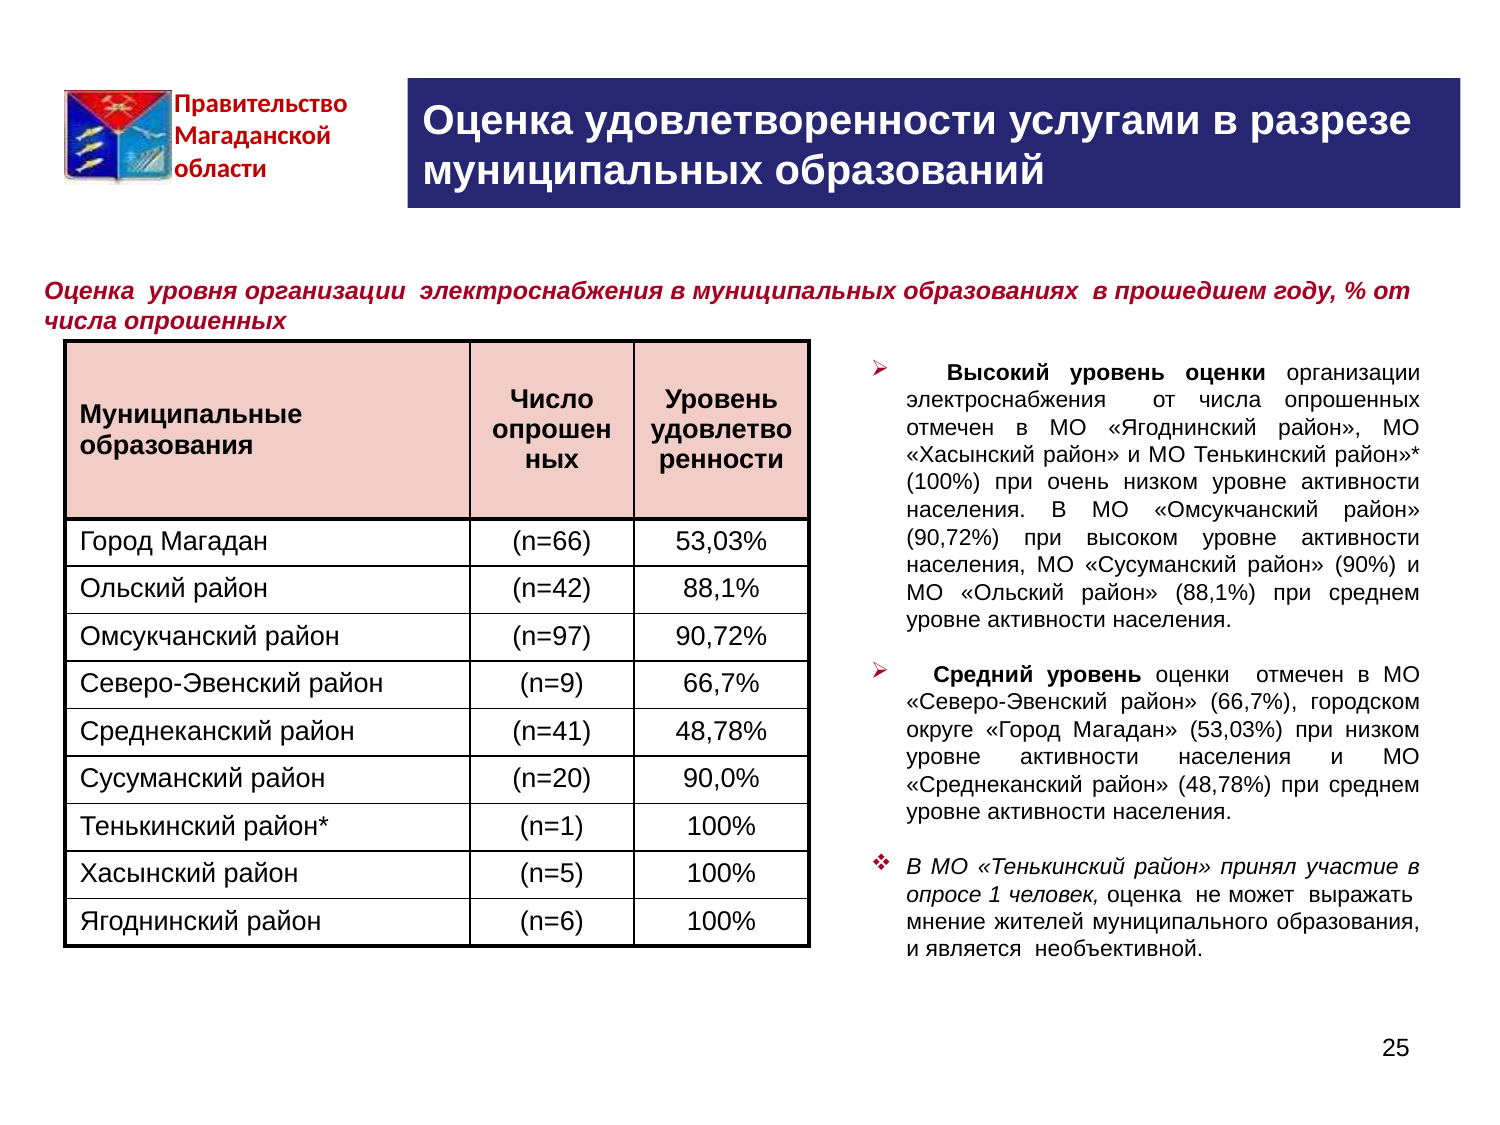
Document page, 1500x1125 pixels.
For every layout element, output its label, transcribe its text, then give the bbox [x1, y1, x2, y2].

table_cell 100% [635, 852, 807, 898]
slide_number 25 [1074, 1024, 1426, 1103]
table_cell Омсукчанский район [67, 614, 469, 660]
table_cell (n=97) [471, 614, 633, 660]
table_cell (n=41) [471, 709, 633, 755]
table_cell Ягоднинский район [67, 899, 469, 944]
text_box Оценка удовлетворенности услугами в разрезе муниципальных образований [407, 78, 1461, 208]
table_cell 88,1% [635, 567, 807, 613]
table_cell 48,78% [635, 709, 807, 755]
table_cell (n=1) [471, 804, 633, 850]
text_box Оценка уровня организации электроснабжения в муниципальных образованиях в прошедшем году, % от числа опрошенных [29, 267, 1447, 342]
table_cell Сусуманский район [67, 757, 469, 803]
table_cell 90,72% [635, 614, 807, 660]
table_cell Северо-Эвенский район [67, 662, 469, 708]
table_cell 90,0% [635, 757, 807, 803]
table_cell (n=20) [471, 757, 633, 803]
table_cell 66,7% [635, 662, 807, 708]
table_cell 100% [635, 899, 807, 944]
table_cell Тенькинский район* [67, 804, 469, 850]
table_cell 53,03% [635, 521, 807, 565]
table_cell Среднеканский район [67, 709, 469, 755]
table_cell (n=42) [471, 567, 633, 613]
picture [64, 89, 172, 185]
table_cell (n=66) [471, 521, 633, 565]
table_header Уровень удовлетворенности [635, 343, 807, 517]
text_box Высокий уровень оценки организации электроснабжения от числа опрошенных отмечен в МО «Ягоднинский район», МО «Хасынский район» и МО Тенькинский район»* (100%) при очень низком уровне активности населения. В МО «Омсукчанский район» (90,72%) при высоком уровне активности населения, МО «Сусуманский район» (90%) и МО «Ольский район» (88,1%) при среднем уровне активности населения. Средний уровень оценки отмечен в МО «Северо-Эвенский район» (66,7%), городском округе «Город Магадан» (53,03%) при низком уровне активности населения и МО «Среднеканский район» (48,78%) при среднем уровне активности населения. В МО «Тенькинский район» принял участие в опросе 1 человек, оценка не может выражать мнение жителей муниципального образования, и является необъективной. [856, 349, 1436, 969]
table_header Муниципальные образования [67, 343, 469, 517]
table_cell (n=9) [471, 662, 633, 708]
table_cell (n=6) [471, 899, 633, 944]
table_cell Ольский район [67, 567, 469, 613]
table_cell Город Магадан [67, 521, 469, 565]
table_cell 100% [635, 804, 807, 850]
table_cell (n=5) [471, 852, 633, 898]
text_box Правительство Магаданской области [159, 78, 407, 191]
table_cell Хасынский район [67, 852, 469, 898]
table_header Число опрошенных [471, 343, 633, 517]
